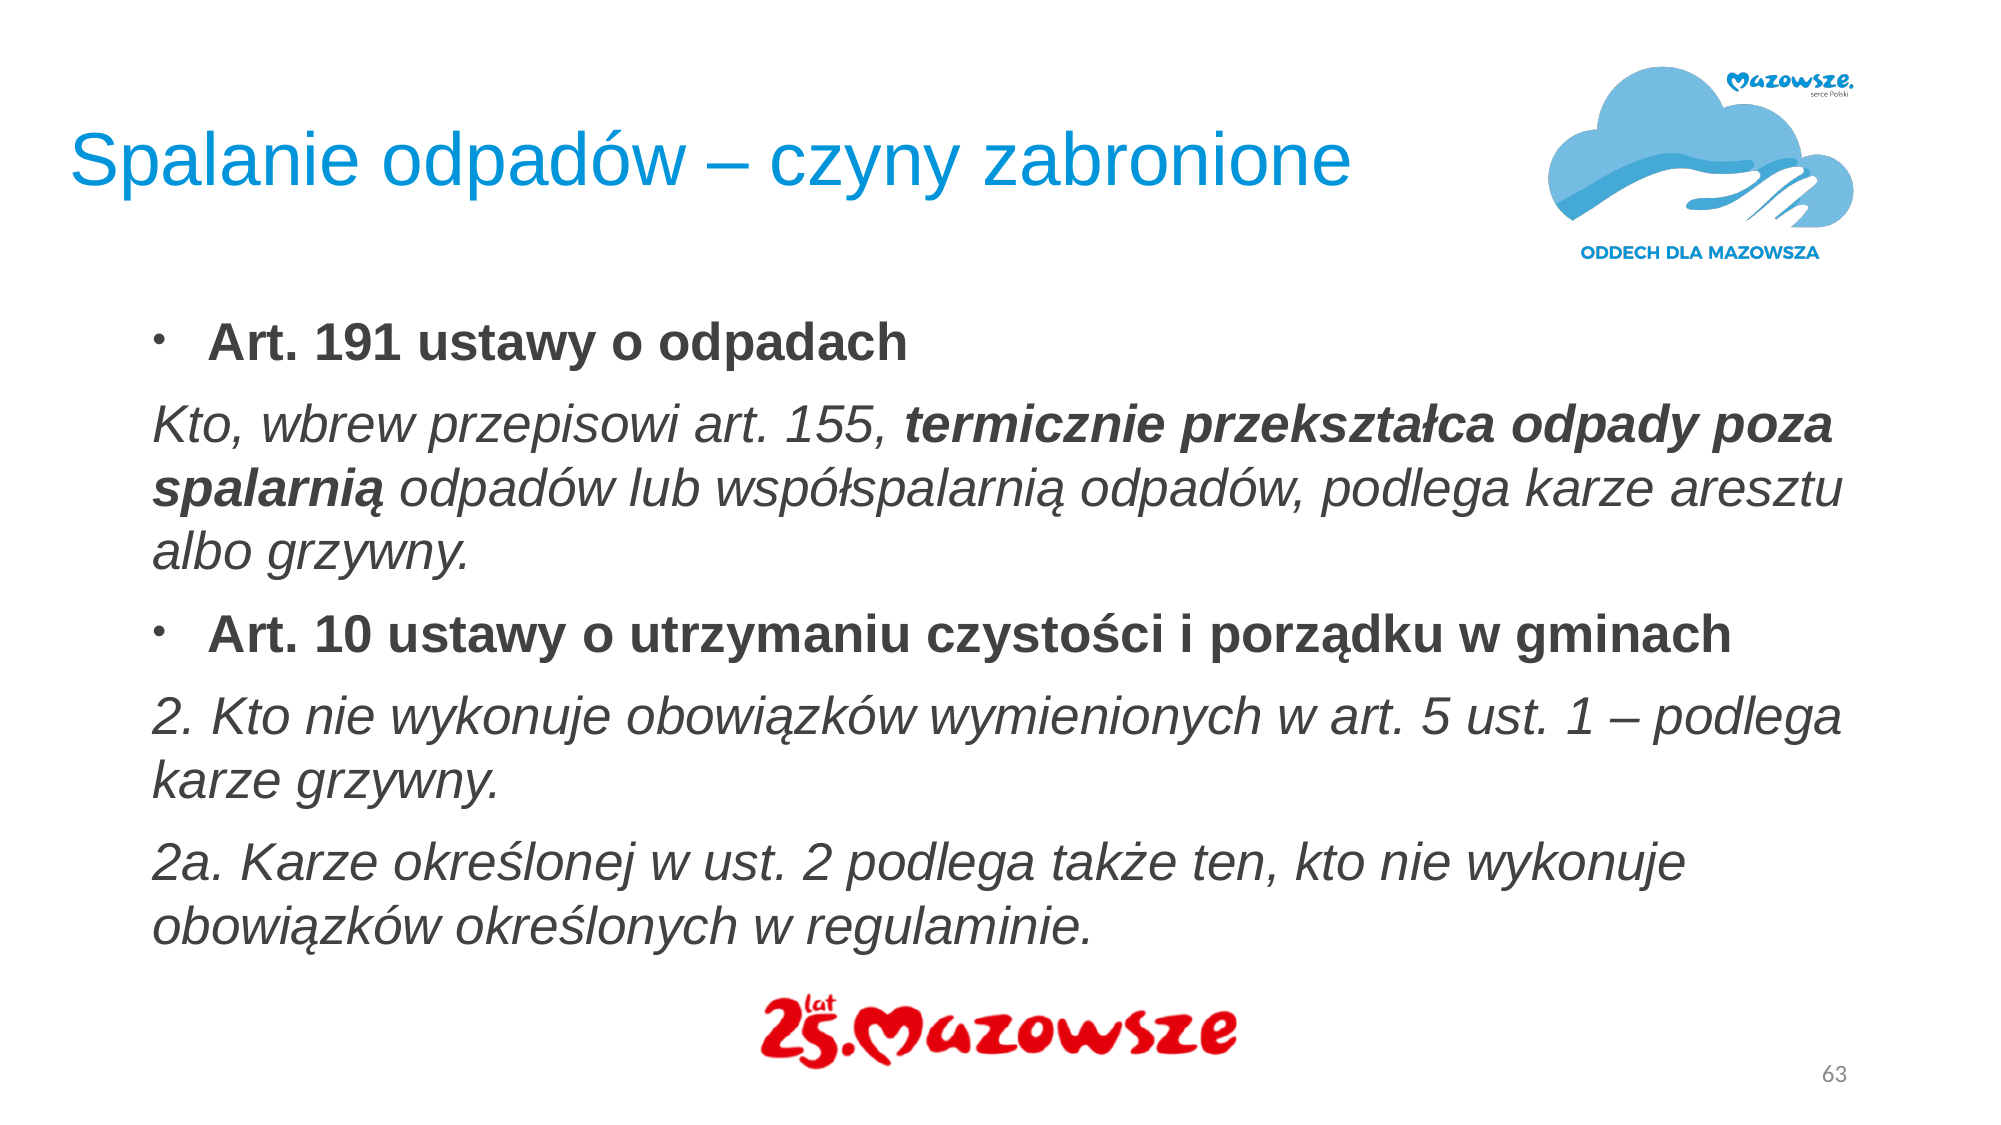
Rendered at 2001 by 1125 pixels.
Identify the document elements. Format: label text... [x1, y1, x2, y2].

slide_number 63 [1412, 1042, 1863, 1103]
picture [1413, 0, 2000, 376]
list Art. 191 ustawy o odpadach Kto, wbrew przepisowi art. 155, termicznie przekształca odpady poza spalarnią odpadów lub współspalarnią odpadów, podlega karze aresztu albo grzywny. Art. 10 ustawy o utrzymaniu czystości i porządku w gminach 2. Kto nie wykonuje obowiązków wymienionych w art. 5 ust. 1 – podlega karze grzywny. 2a. Karze określonej w ust. 2 podlega także ten, kto nie wykonuje obowiązków określonych w regulaminie. [137, 299, 1863, 972]
picture [737, 972, 1263, 1125]
title Spalanie odpadów – czyny zabronione [54, 0, 1413, 322]
